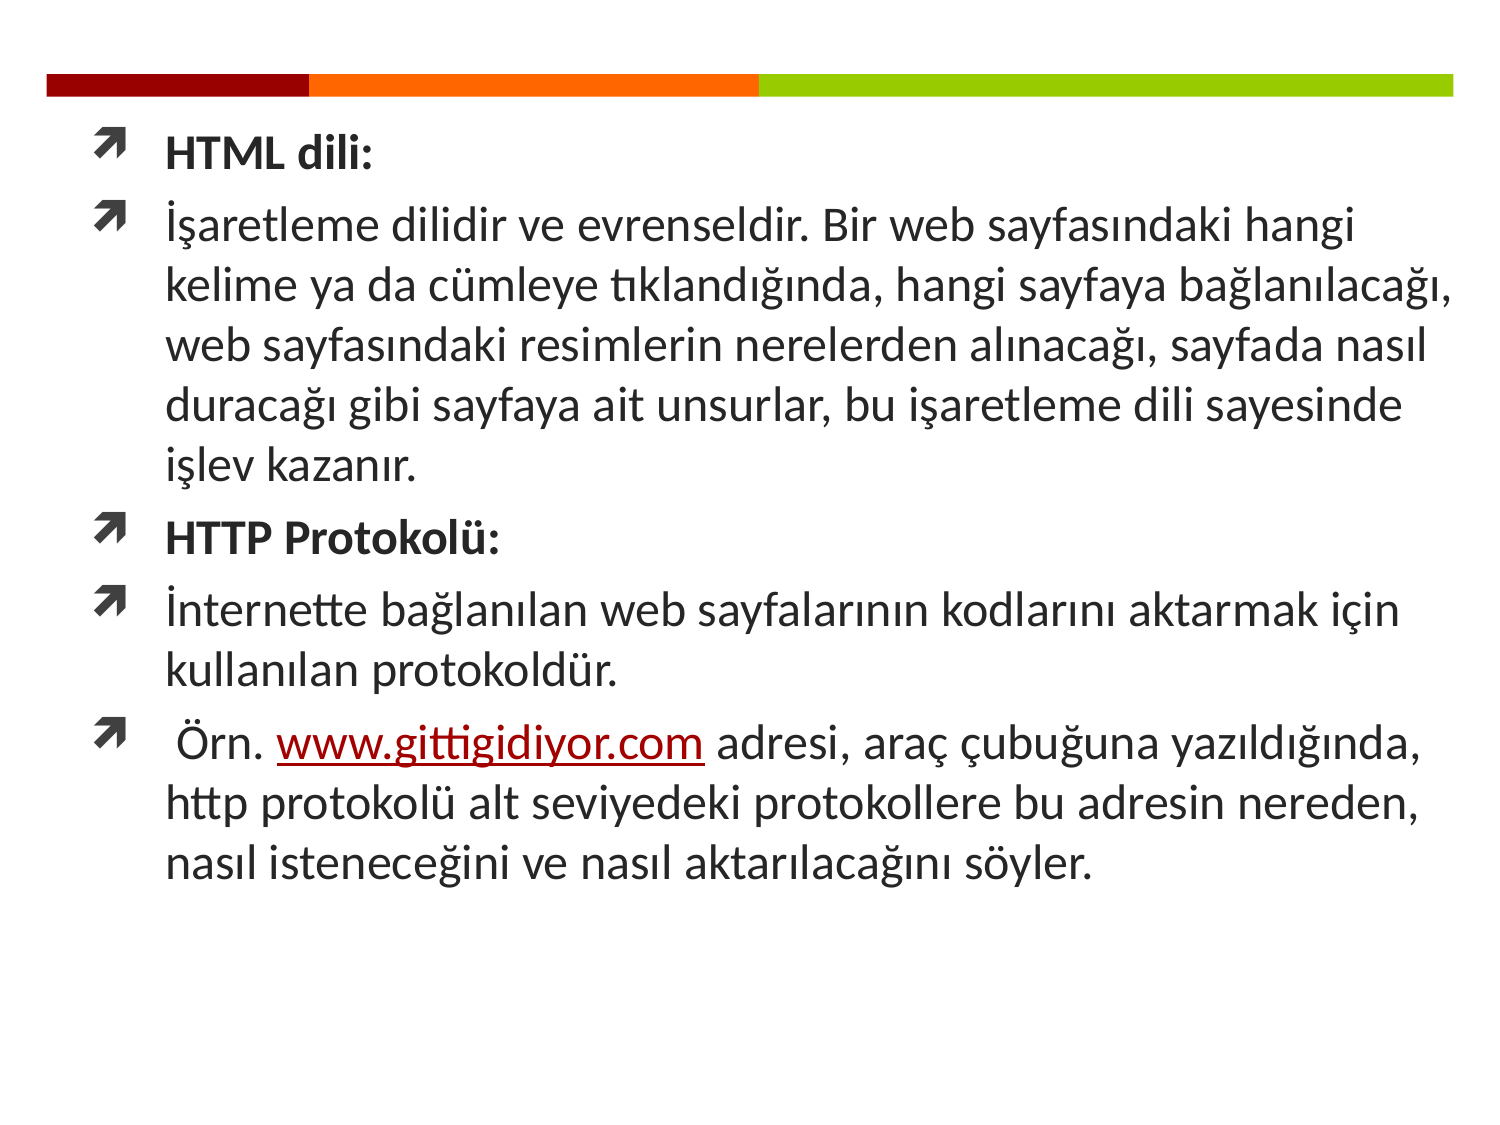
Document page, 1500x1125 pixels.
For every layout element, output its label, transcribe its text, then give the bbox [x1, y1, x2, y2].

text_box HTML dili: İşaretleme dilidir ve evrenseldir. Bir web sayfasındaki hangi kelime ya da cümleye tıklandığında, hangi sayfaya bağlanılacağı, web sayfasındaki resimlerin nerelerden alınacağı, sayfada nasıl duracağı gibi sayfaya ait unsurlar, bu işaretleme dili sayesinde işlev kazanır. HTTP Protokolü: İnternette bağlanılan web sayfalarının kodlarını aktarmak için kullanılan protokoldür. Örn. www.gittigidiyor.com adresi, araç çubuğuna yazıldığında, http protokolü alt seviyedeki protokollere bu adresin nereden, nasıl isteneceğini ve nasıl aktarılacağını söyler. [0, 111, 1500, 1125]
